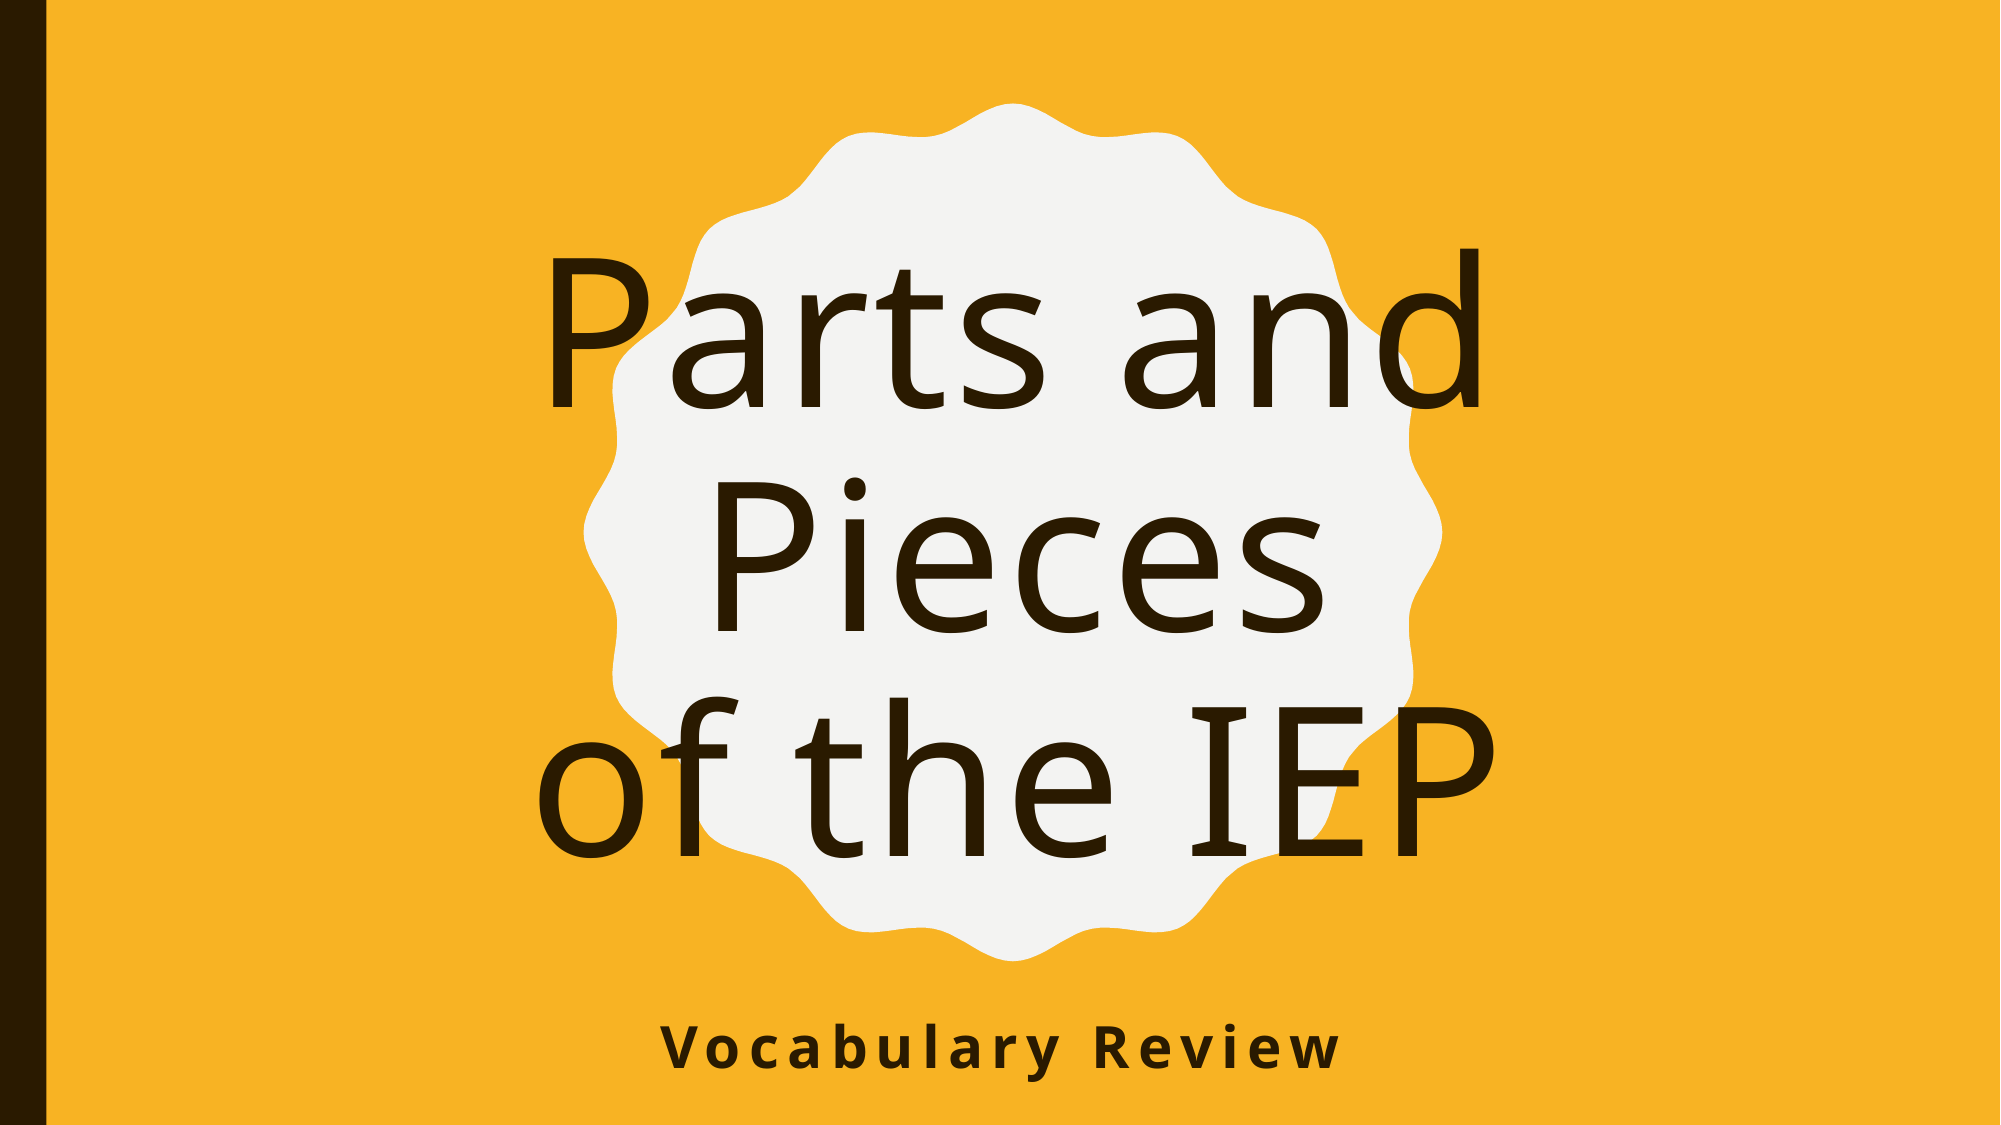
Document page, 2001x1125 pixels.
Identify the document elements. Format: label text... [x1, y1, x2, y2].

title Parts and Pieces of the IEP [330, 219, 1706, 961]
subtitle Vocabulary Review [340, 1003, 1660, 1125]
